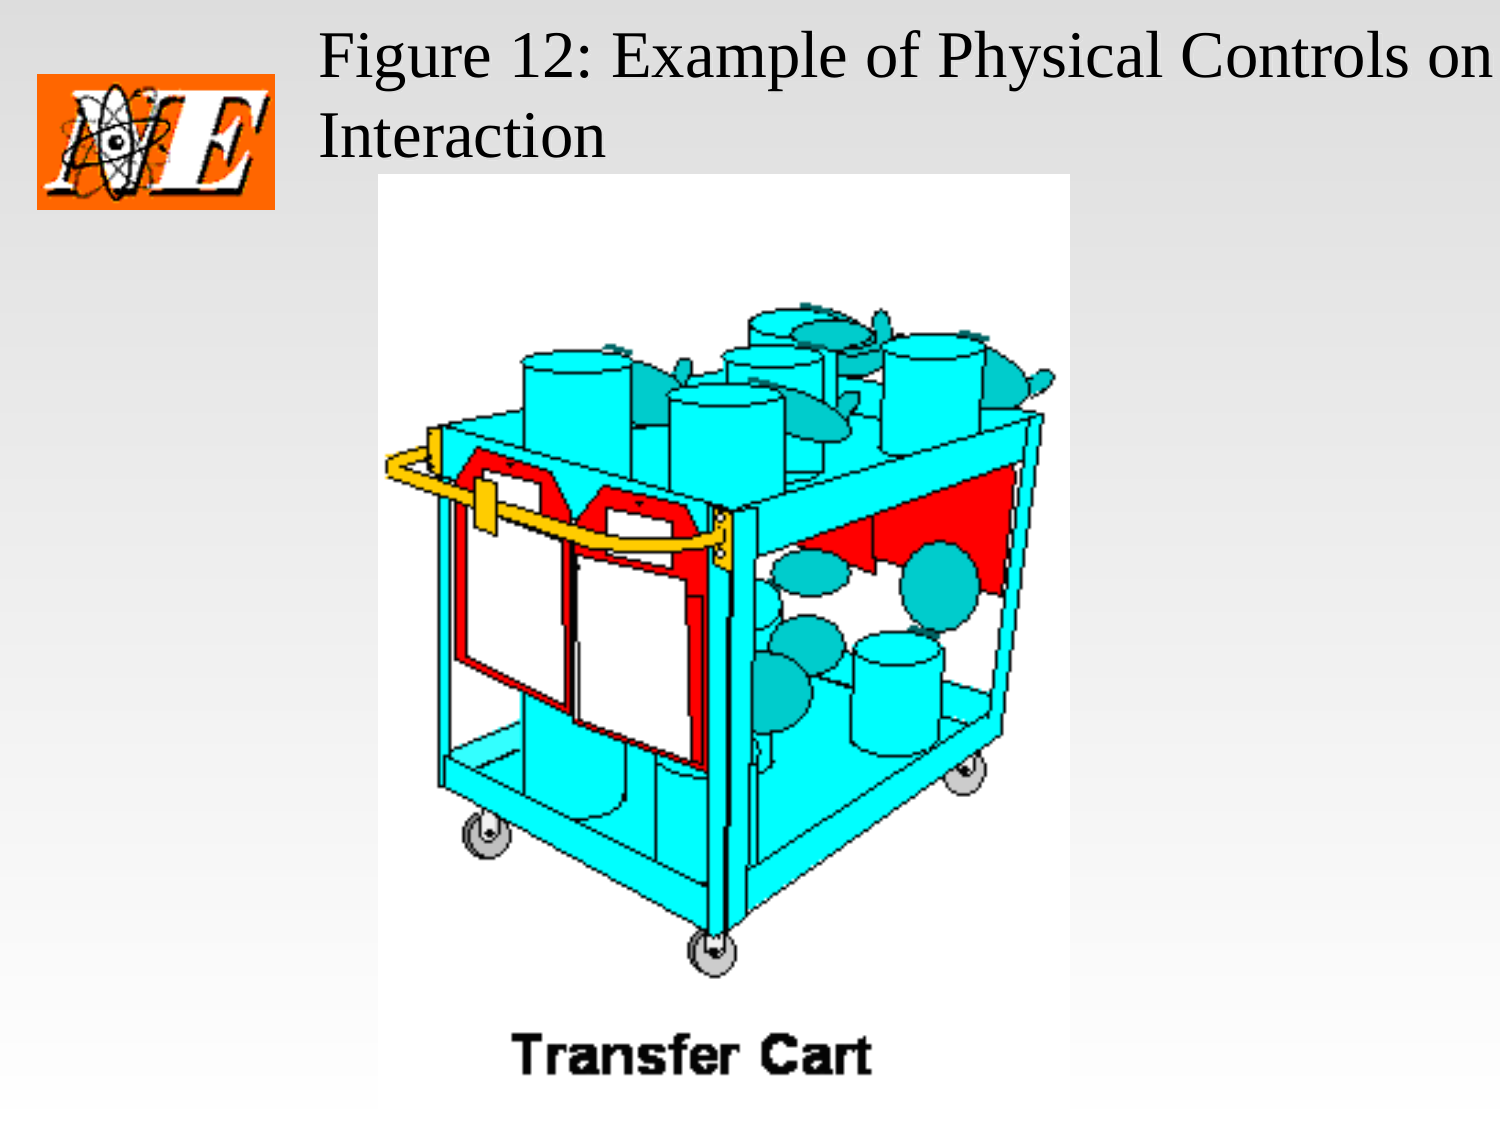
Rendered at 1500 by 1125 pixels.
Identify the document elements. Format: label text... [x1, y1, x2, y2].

picture [377, 174, 1070, 1125]
title Figure 12: Example of Physical Controls on Interaction [302, 57, 1500, 126]
picture [37, 74, 275, 210]
